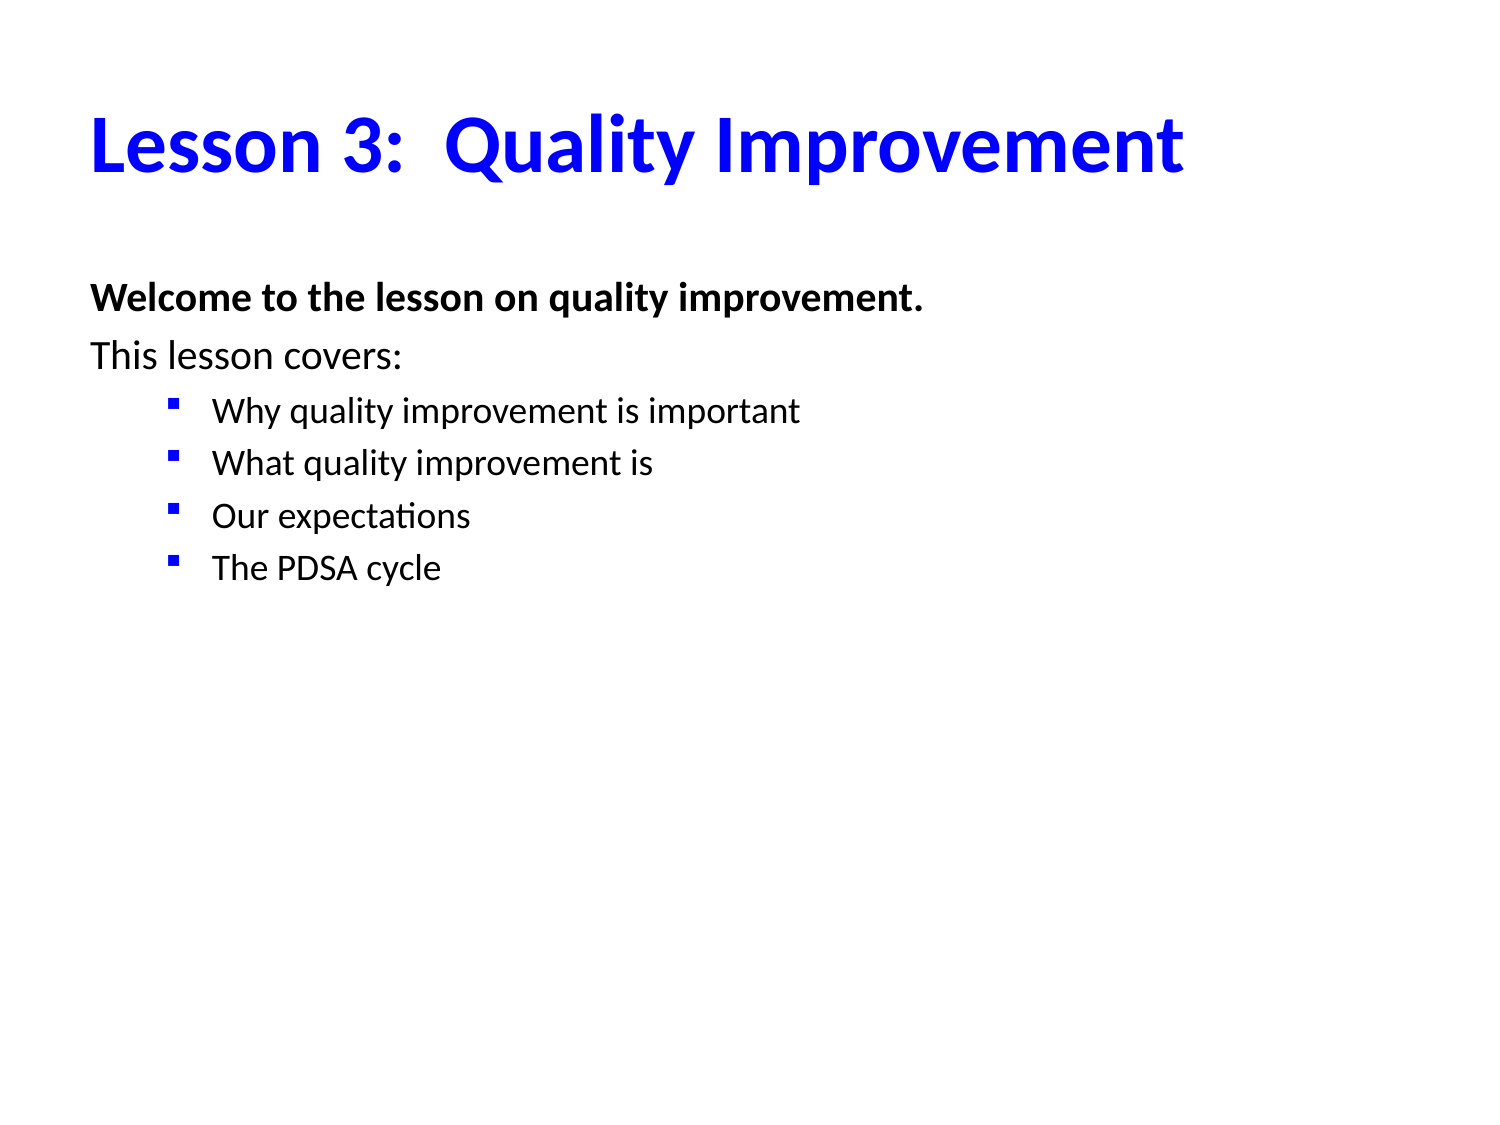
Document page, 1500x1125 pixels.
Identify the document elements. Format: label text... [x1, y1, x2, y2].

title Lesson 3: Quality Improvement [75, 45, 1425, 233]
list Welcome to the lesson on quality improvement. This lesson covers: Why quality improvement is important What quality improvement is Our expectations The PDSA cycle [75, 262, 1425, 1005]
